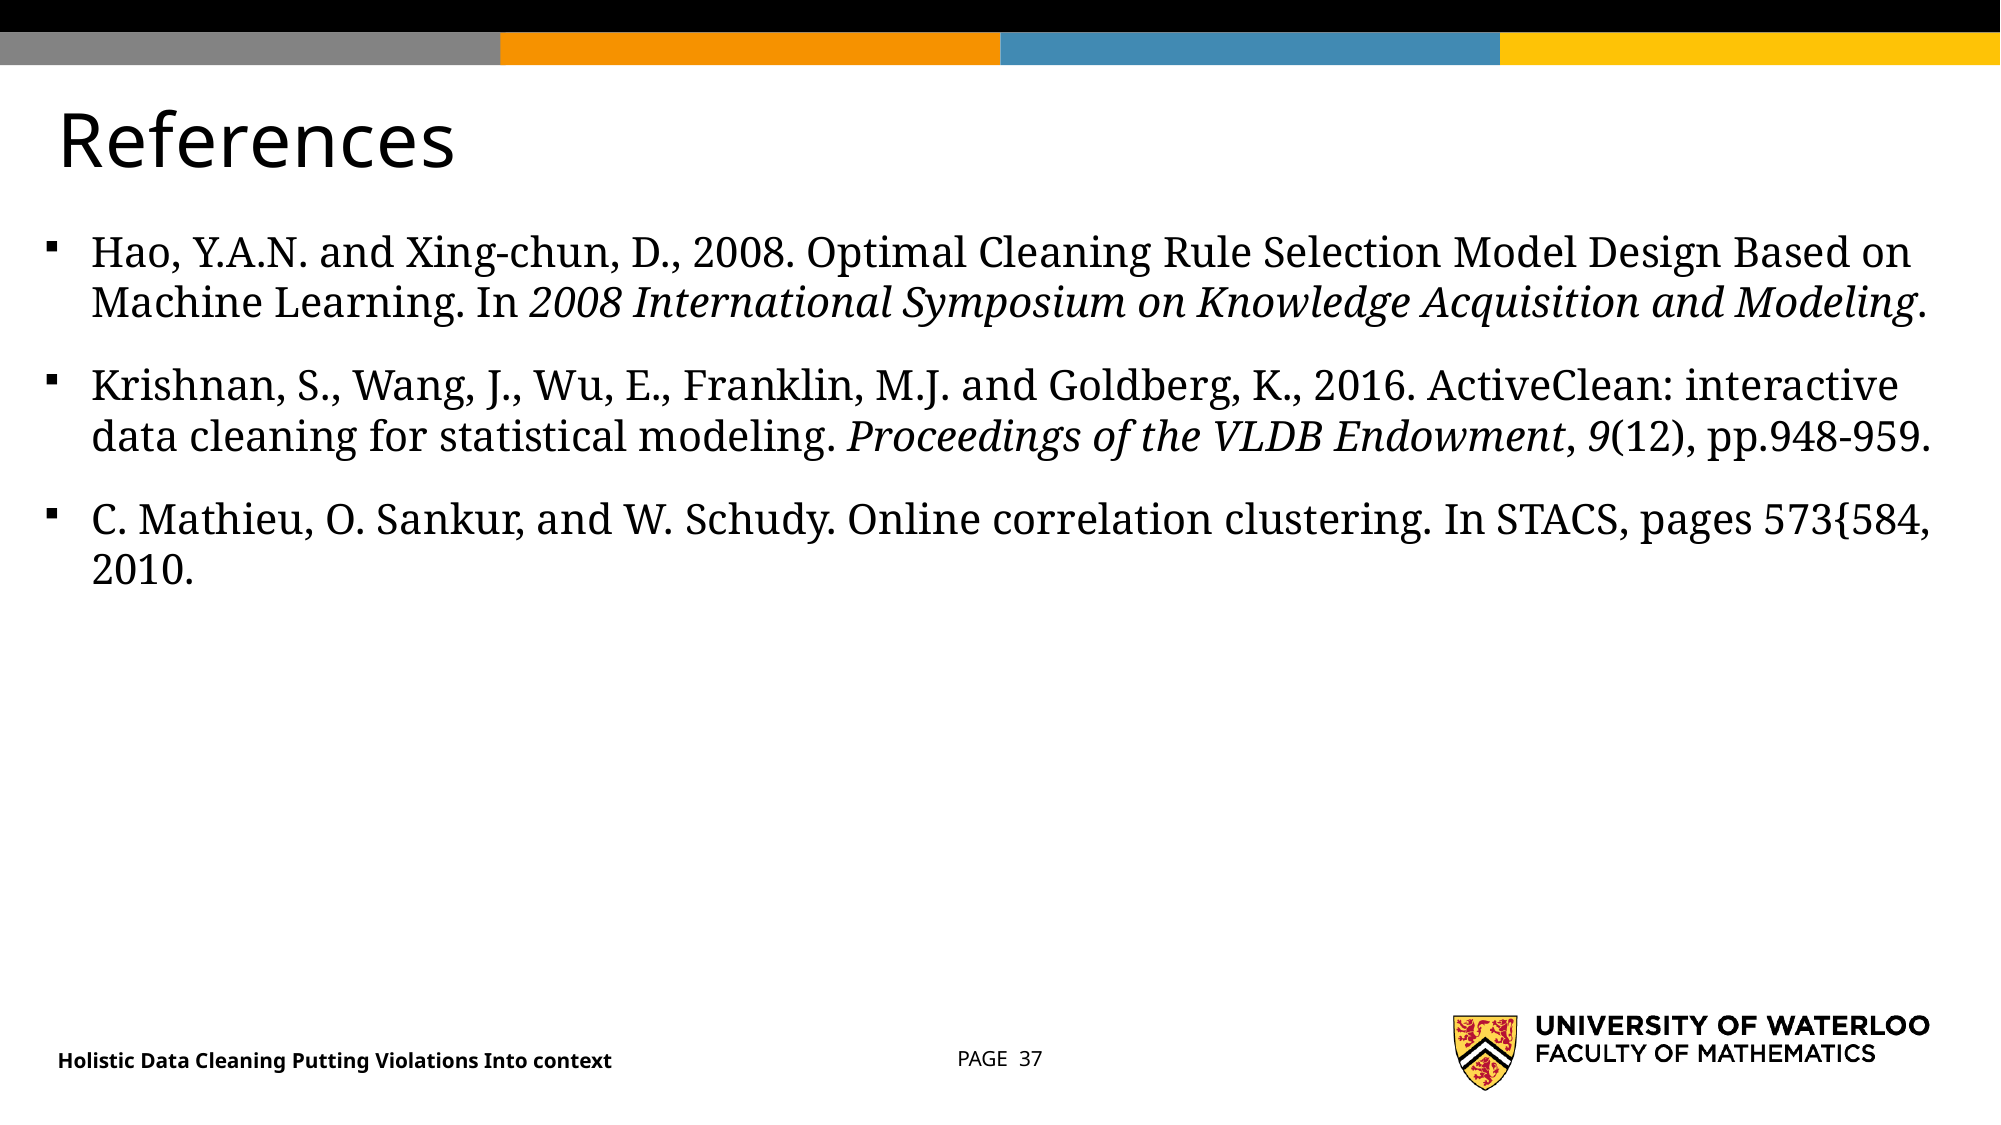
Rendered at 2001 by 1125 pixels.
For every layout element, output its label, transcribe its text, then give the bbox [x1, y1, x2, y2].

list Hao, Y.A.N. and Xing-chun, D., 2008. Optimal Cleaning Rule Selection Model Design Based on Machine Learning. In 2008 International Symposium on Knowledge Acquisition and Modeling. Krishnan, S., Wang, J., Wu, E., Franklin, M.J. and Goldberg, K., 2016. ActiveClean: interactive data cleaning for statistical modeling. Proceedings of the VLDB Endowment, 9(12), pp.948-959. C. Mathieu, O. Sankur, and W. Schudy. Online correlation clustering. In STACS, pages 573{584, 2010. [28, 218, 1955, 927]
slide_number PAGE 37 [916, 1039, 1084, 1081]
footer Holistic Data Cleaning Putting Violations Into context [42, 1039, 900, 1081]
picture [1375, 956, 2001, 1125]
title References [42, 71, 1941, 218]
